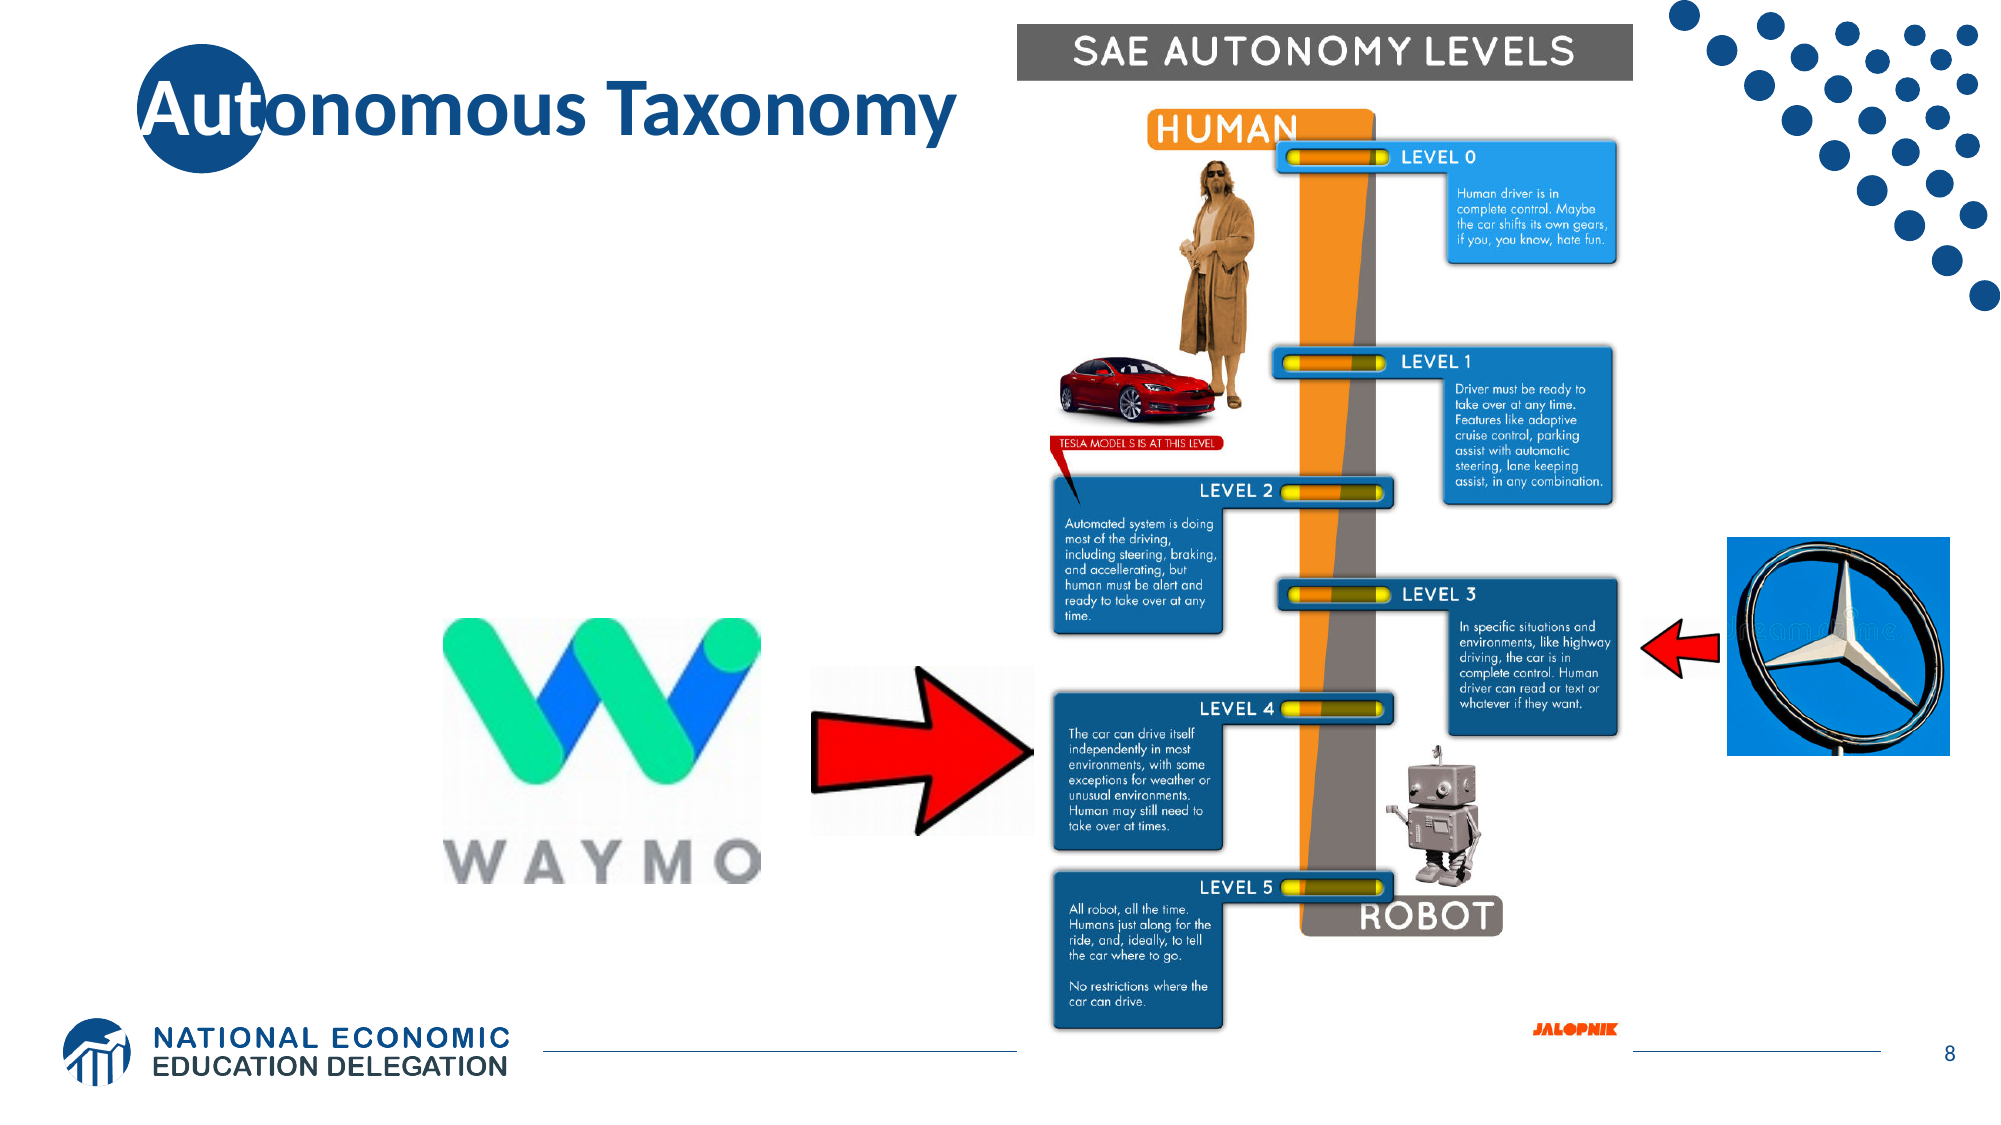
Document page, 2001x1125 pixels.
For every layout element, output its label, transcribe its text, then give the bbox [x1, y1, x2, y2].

picture [1639, 618, 1720, 679]
title Autonomous Taxonomy [106, 0, 1831, 218]
picture [443, 618, 761, 884]
picture [811, 24, 1633, 1052]
picture [55, 1013, 520, 1091]
picture [1727, 537, 1950, 756]
slide_number 8 [1521, 1022, 1972, 1082]
